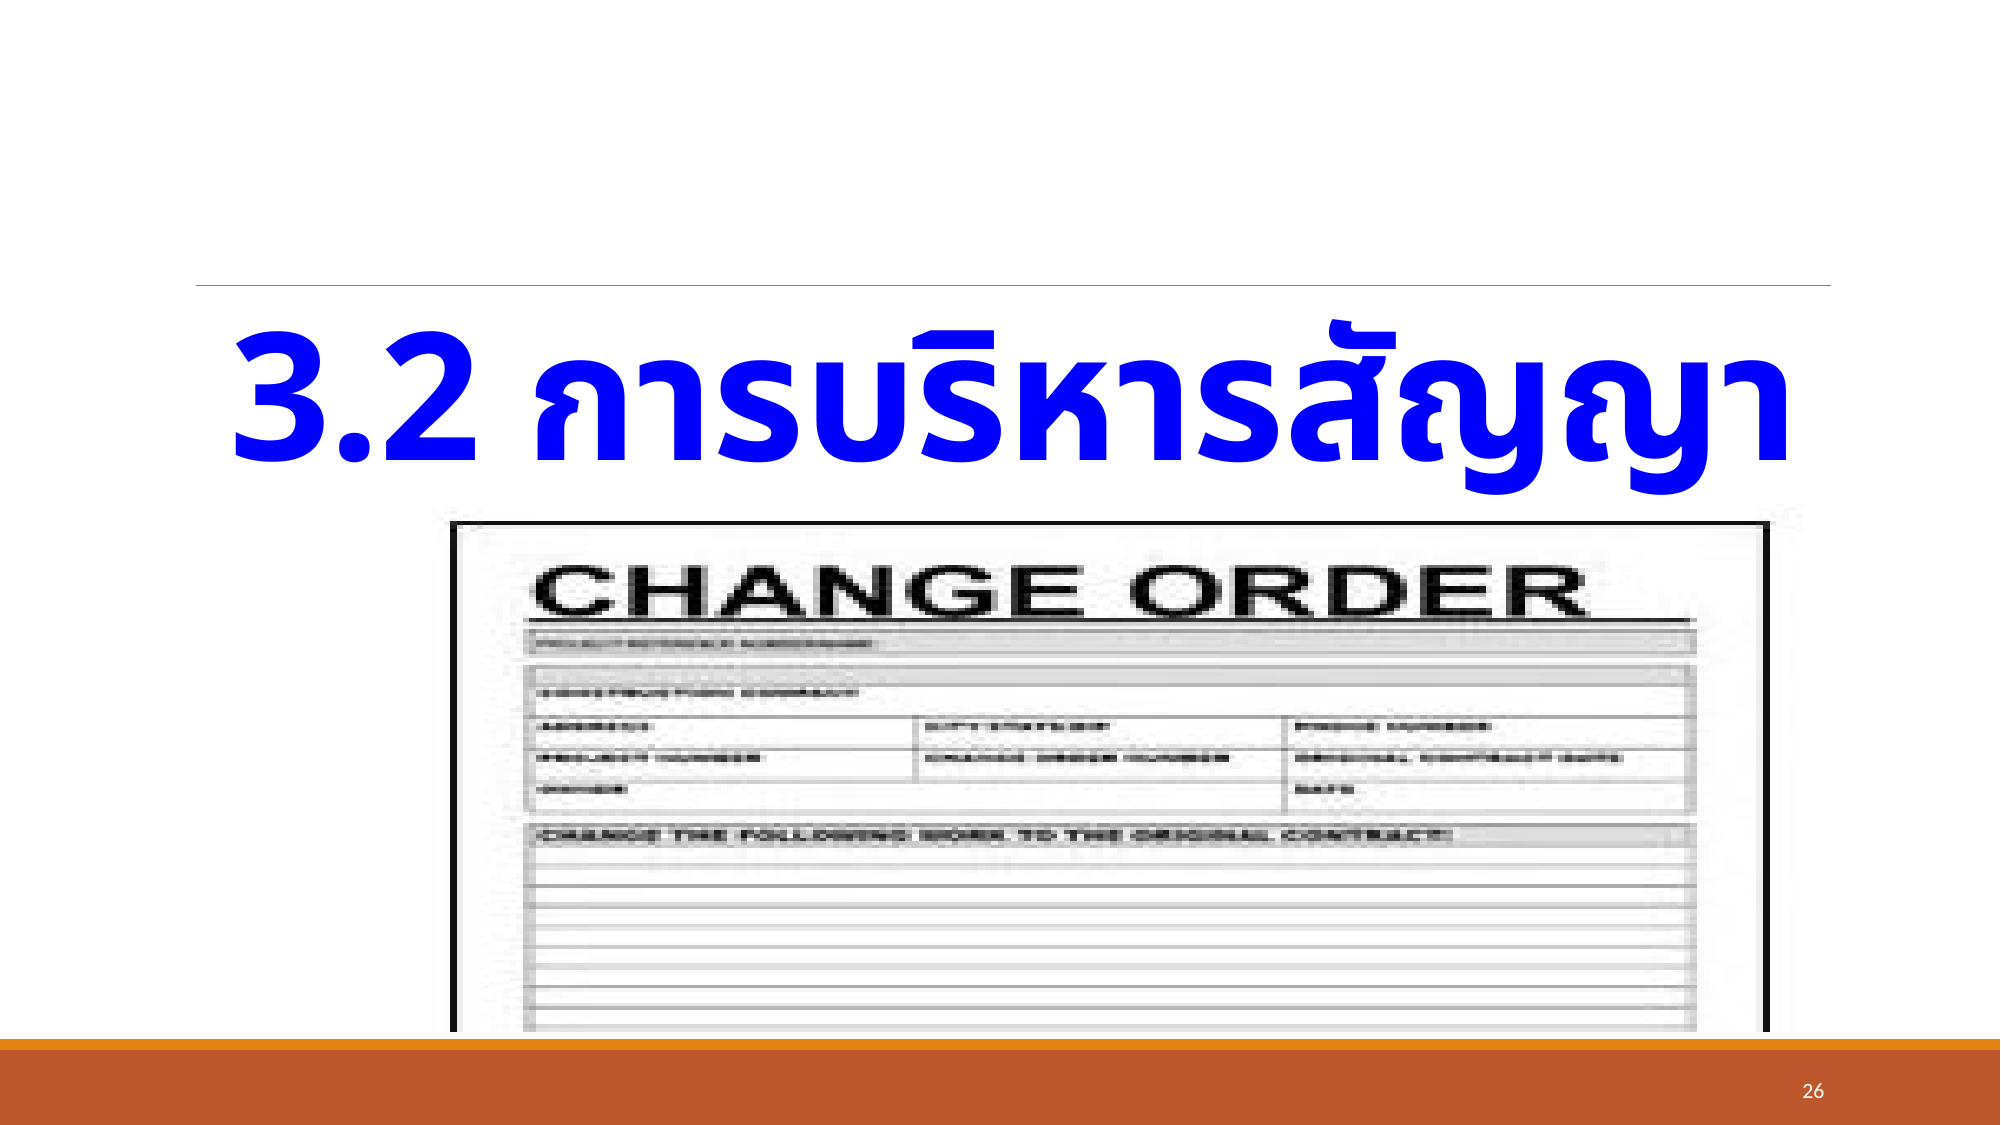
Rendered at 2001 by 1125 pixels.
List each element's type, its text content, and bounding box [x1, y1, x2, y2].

picture [430, 503, 1803, 1033]
title 3.2 การบริหารสัญญา [189, 266, 1840, 505]
slide_number 26 [1624, 1059, 1840, 1120]
